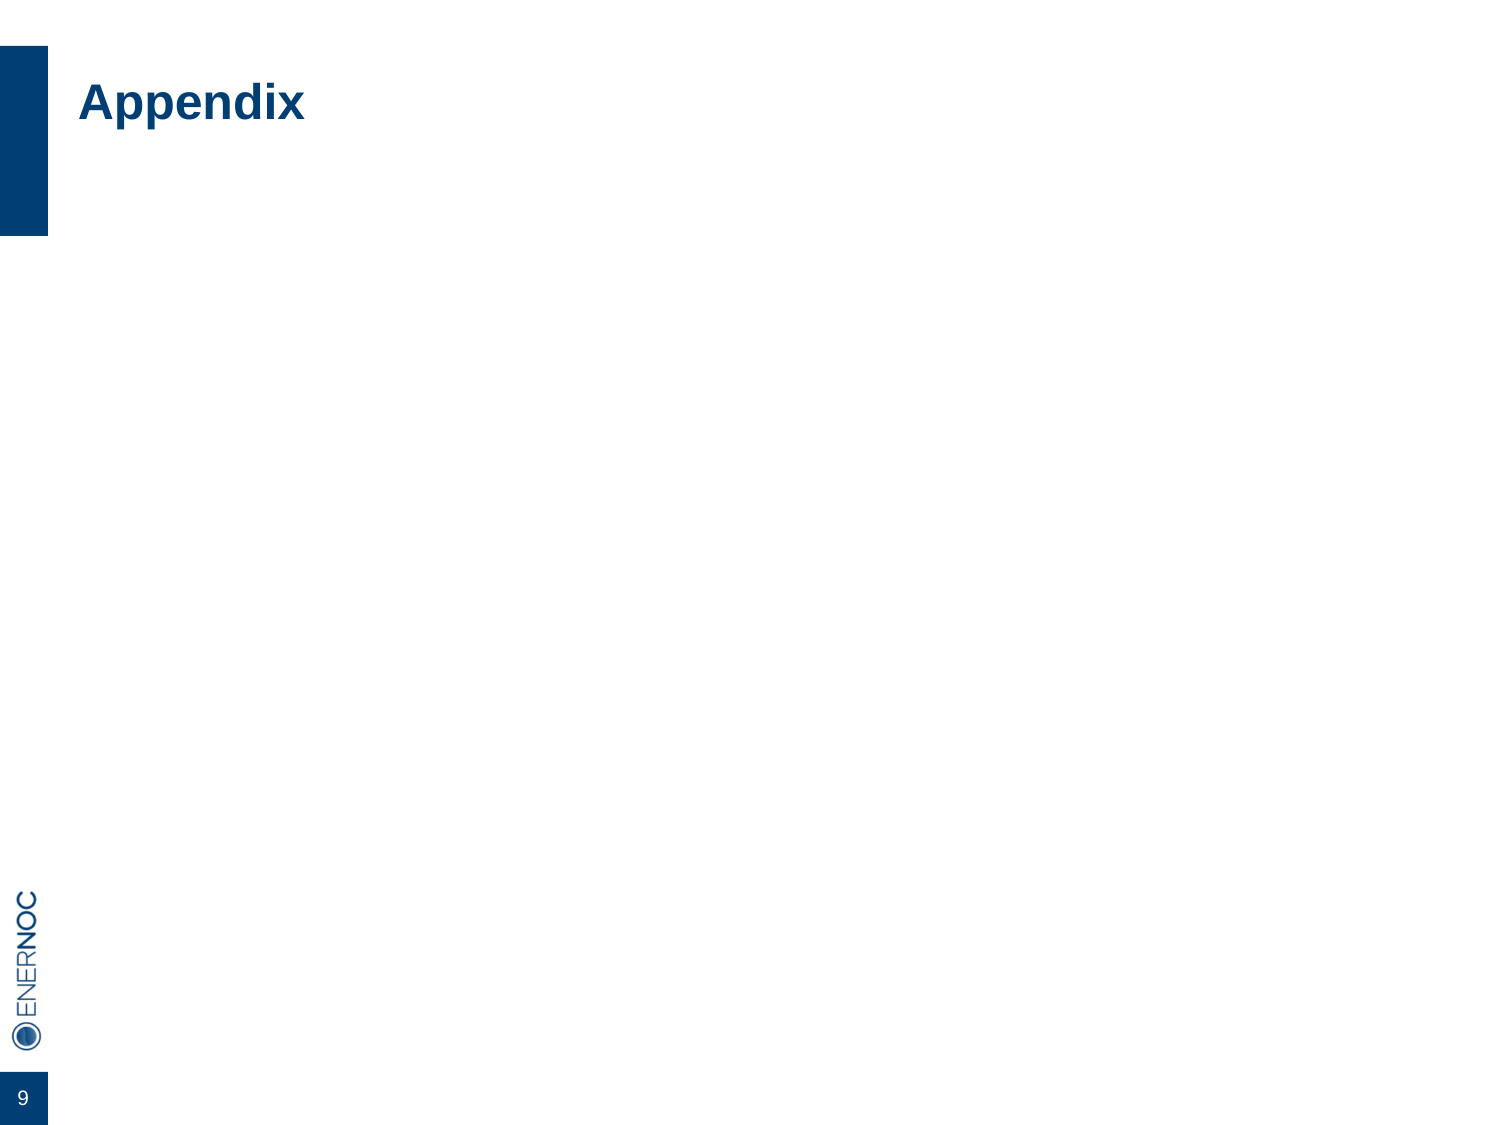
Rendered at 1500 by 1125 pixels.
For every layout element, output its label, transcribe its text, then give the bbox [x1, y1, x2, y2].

picture [11, 889, 44, 1054]
title Appendix [77, 69, 1407, 130]
